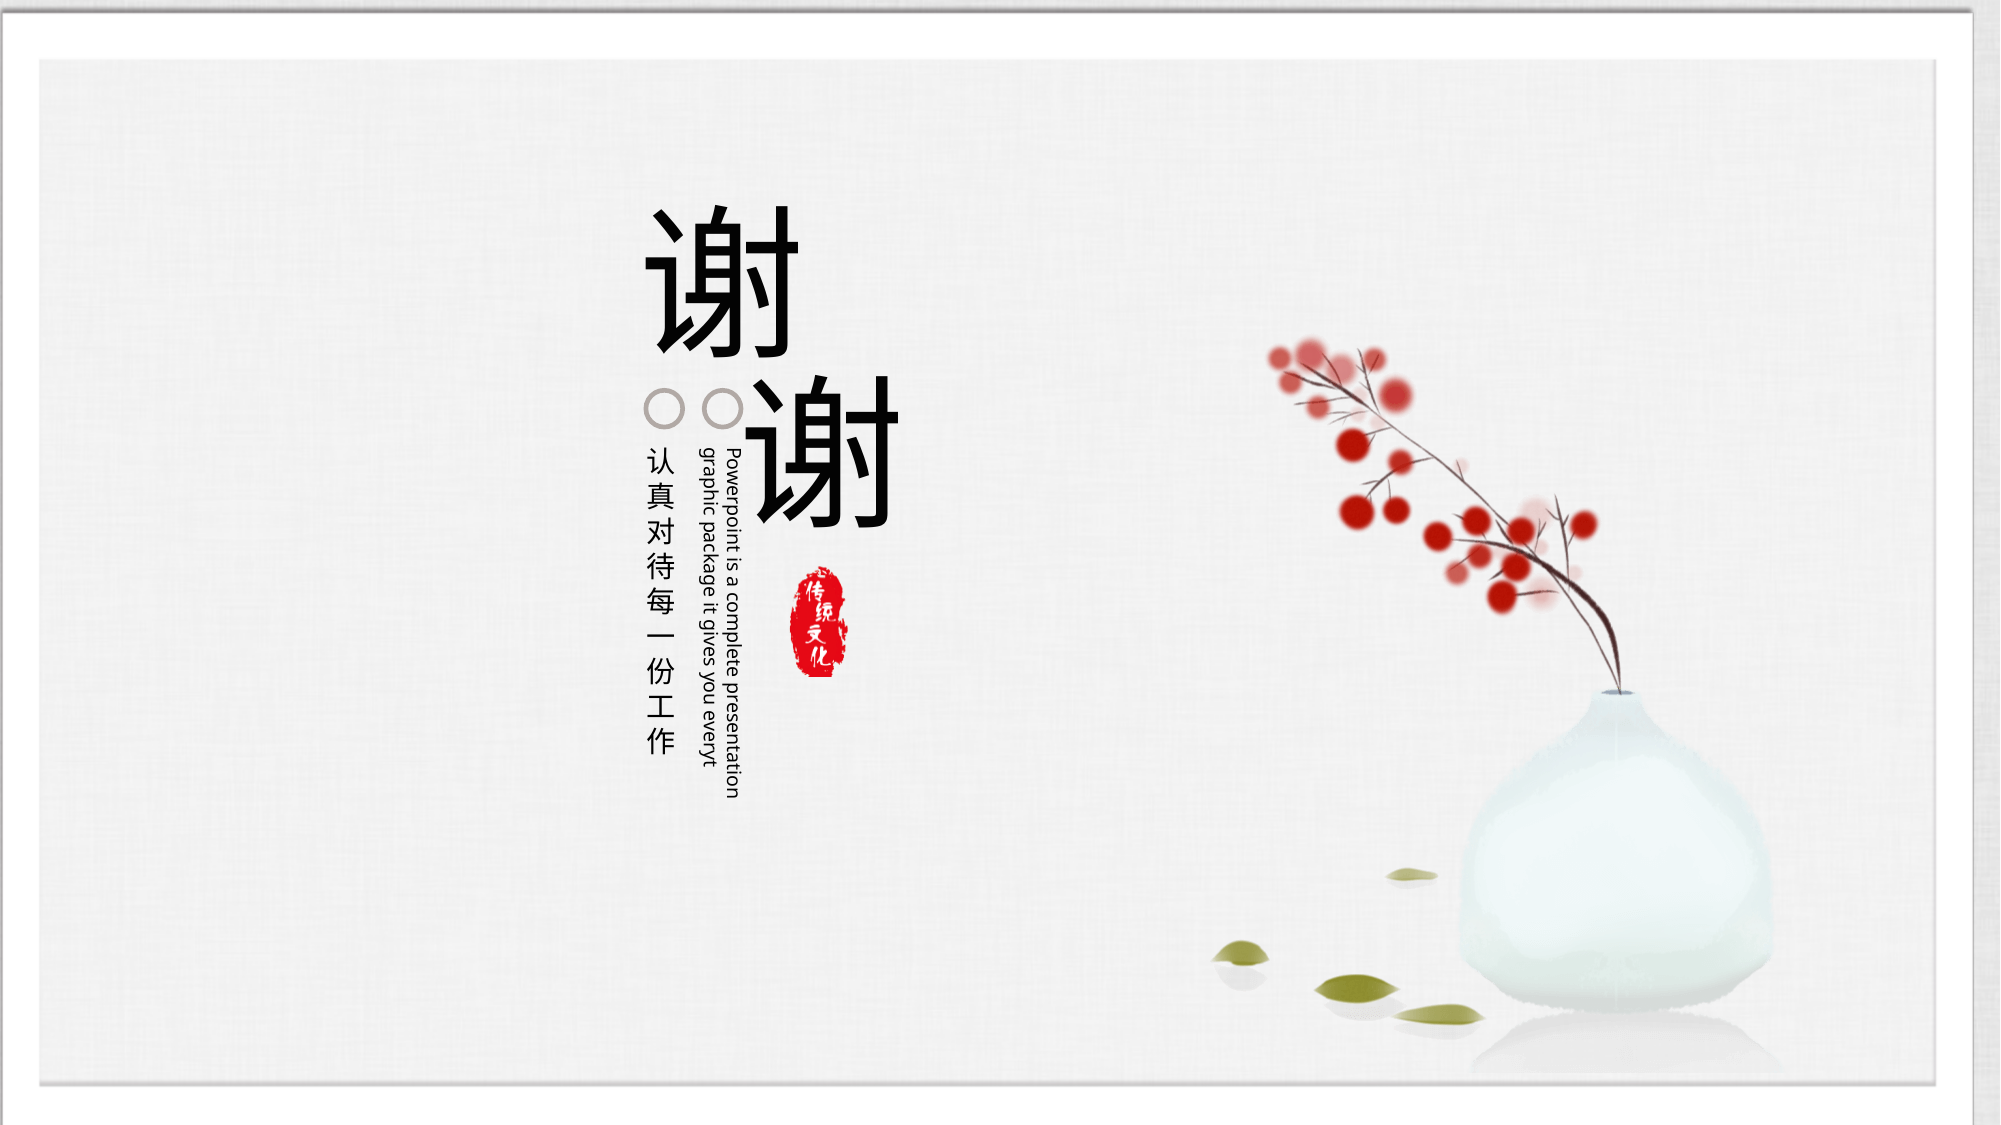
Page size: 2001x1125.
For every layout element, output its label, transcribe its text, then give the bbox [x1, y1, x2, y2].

text_box 谢 [623, 171, 827, 387]
text_box Powerpoint is a complete presentation graphic package it gives you everyt [699, 447, 747, 830]
picture [0, 0, 2001, 1125]
text_box [704, 390, 742, 428]
text_box 谢 [723, 341, 928, 556]
text_box 认真对待每一份工作 [634, 315, 689, 887]
